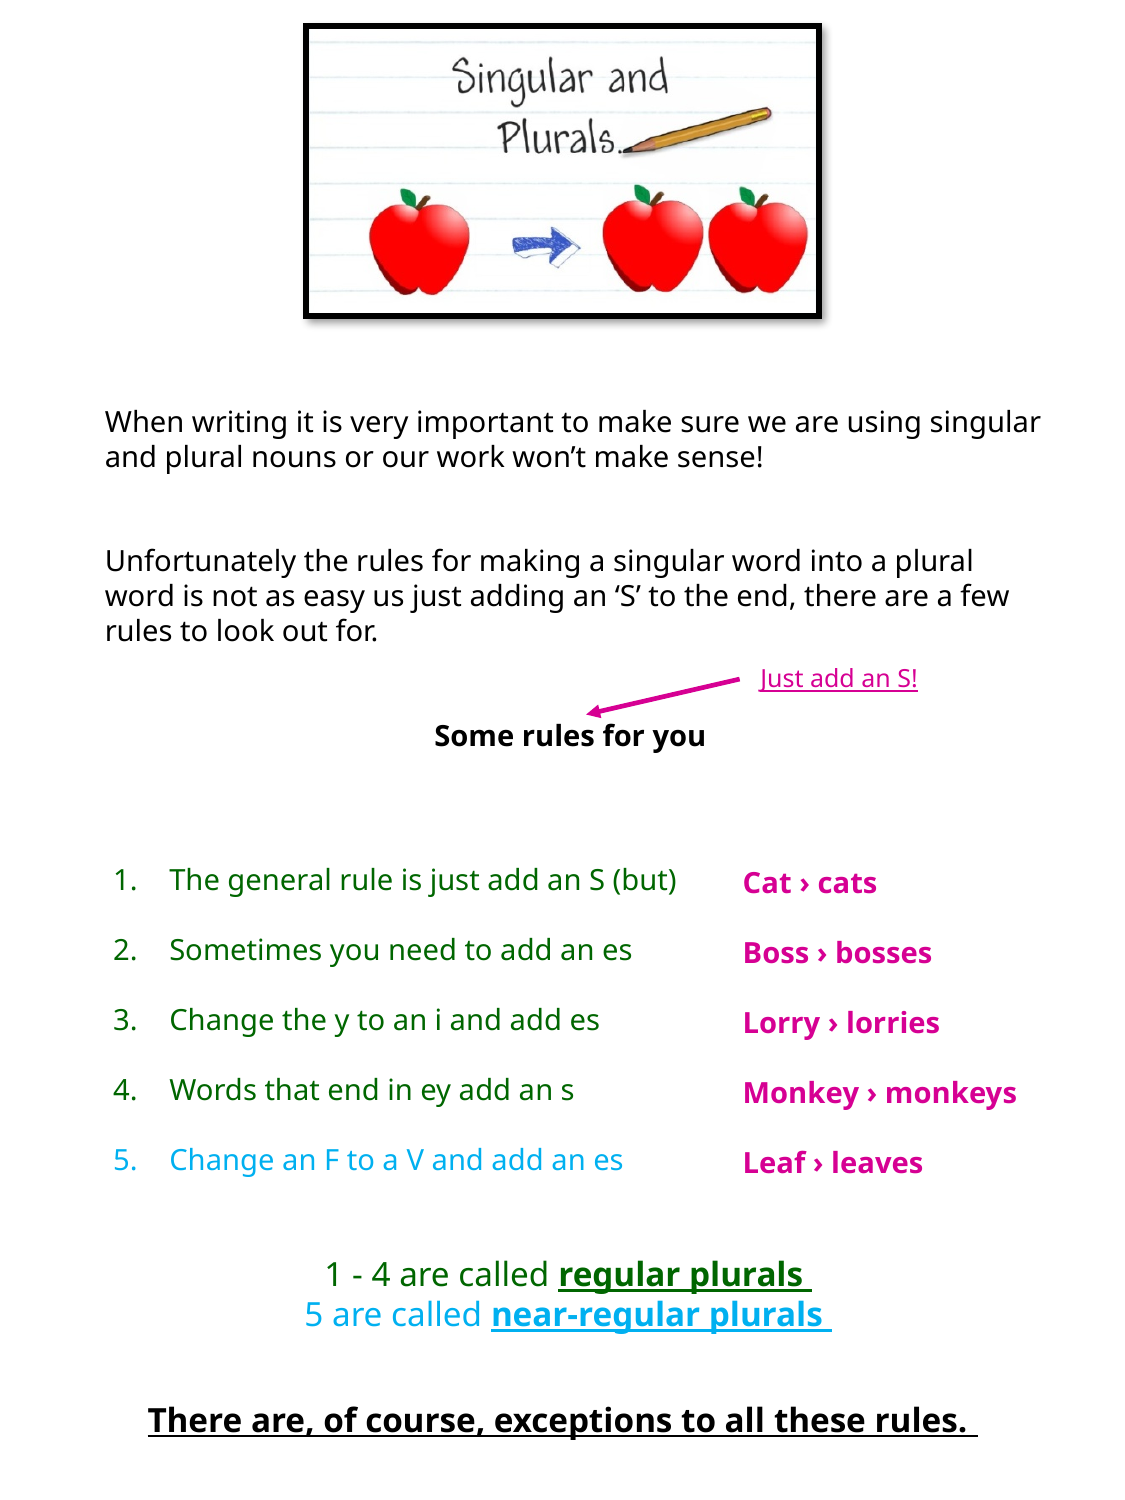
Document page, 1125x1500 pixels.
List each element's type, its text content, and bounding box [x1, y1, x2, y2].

text_box Just add an S! [745, 655, 934, 701]
picture [309, 29, 816, 314]
text_box When writing it is very important to make sure we are using singular and plural nouns or our work won’t make sense! Unfortunately the rules for making a singular word into a plural word is not as easy us just adding an ‘S’ to the end, there are a few rules to look out for. Some rules for you [89, 395, 1059, 760]
text_box There are, of course, exceptions to all these rules. [95, 1391, 1029, 1446]
text_box 1 - 4 are called regular plurals 5 are called near-regular plurals [101, 1246, 1035, 1341]
text_box The general rule is just add an S (but) Sometimes you need to add an es Change the y to an i and add es Words that end in ey add an s Change an F to a V and add an es [98, 853, 693, 1324]
text_box Cat › cats Boss › bosses Lorry › lorries Monkey › monkeys Leaf › leaves [727, 856, 1083, 1222]
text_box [585, 678, 740, 715]
